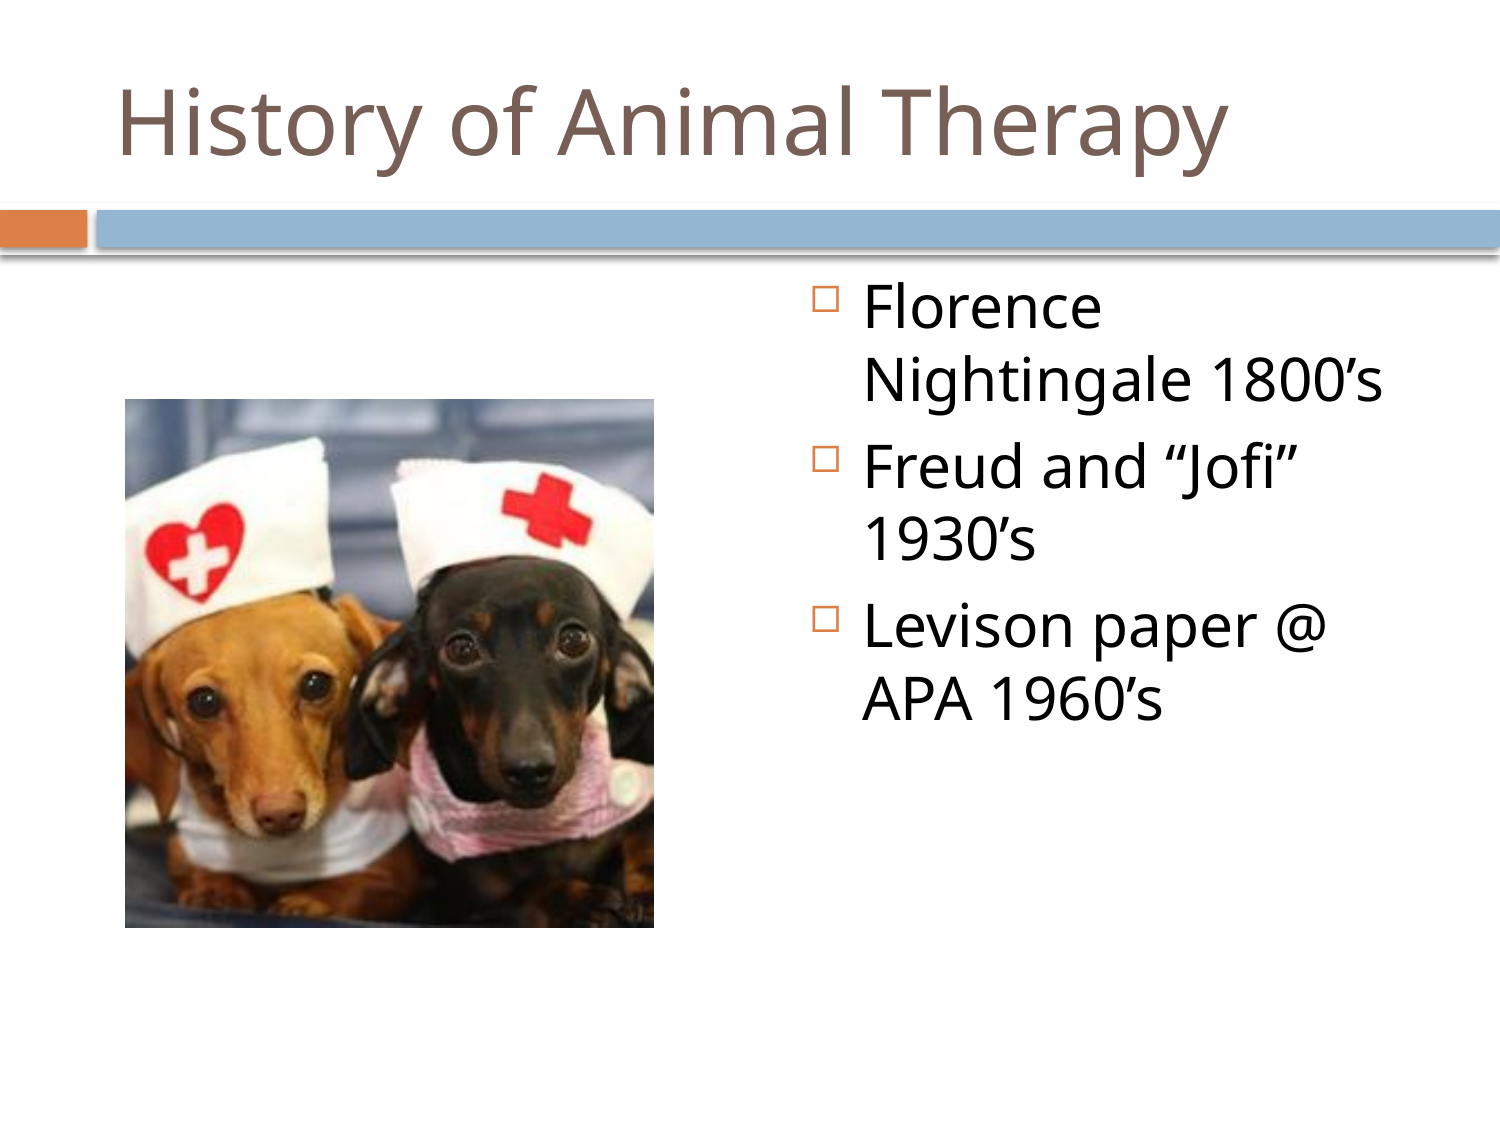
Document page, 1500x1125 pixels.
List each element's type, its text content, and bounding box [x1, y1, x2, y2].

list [124, 399, 654, 929]
title History of Animal Therapy [99, 37, 1438, 200]
list Florence Nightingale 1800’s Freud and “Jofi” 1930’s Levison paper @ APA 1960’s [794, 260, 1433, 1011]
